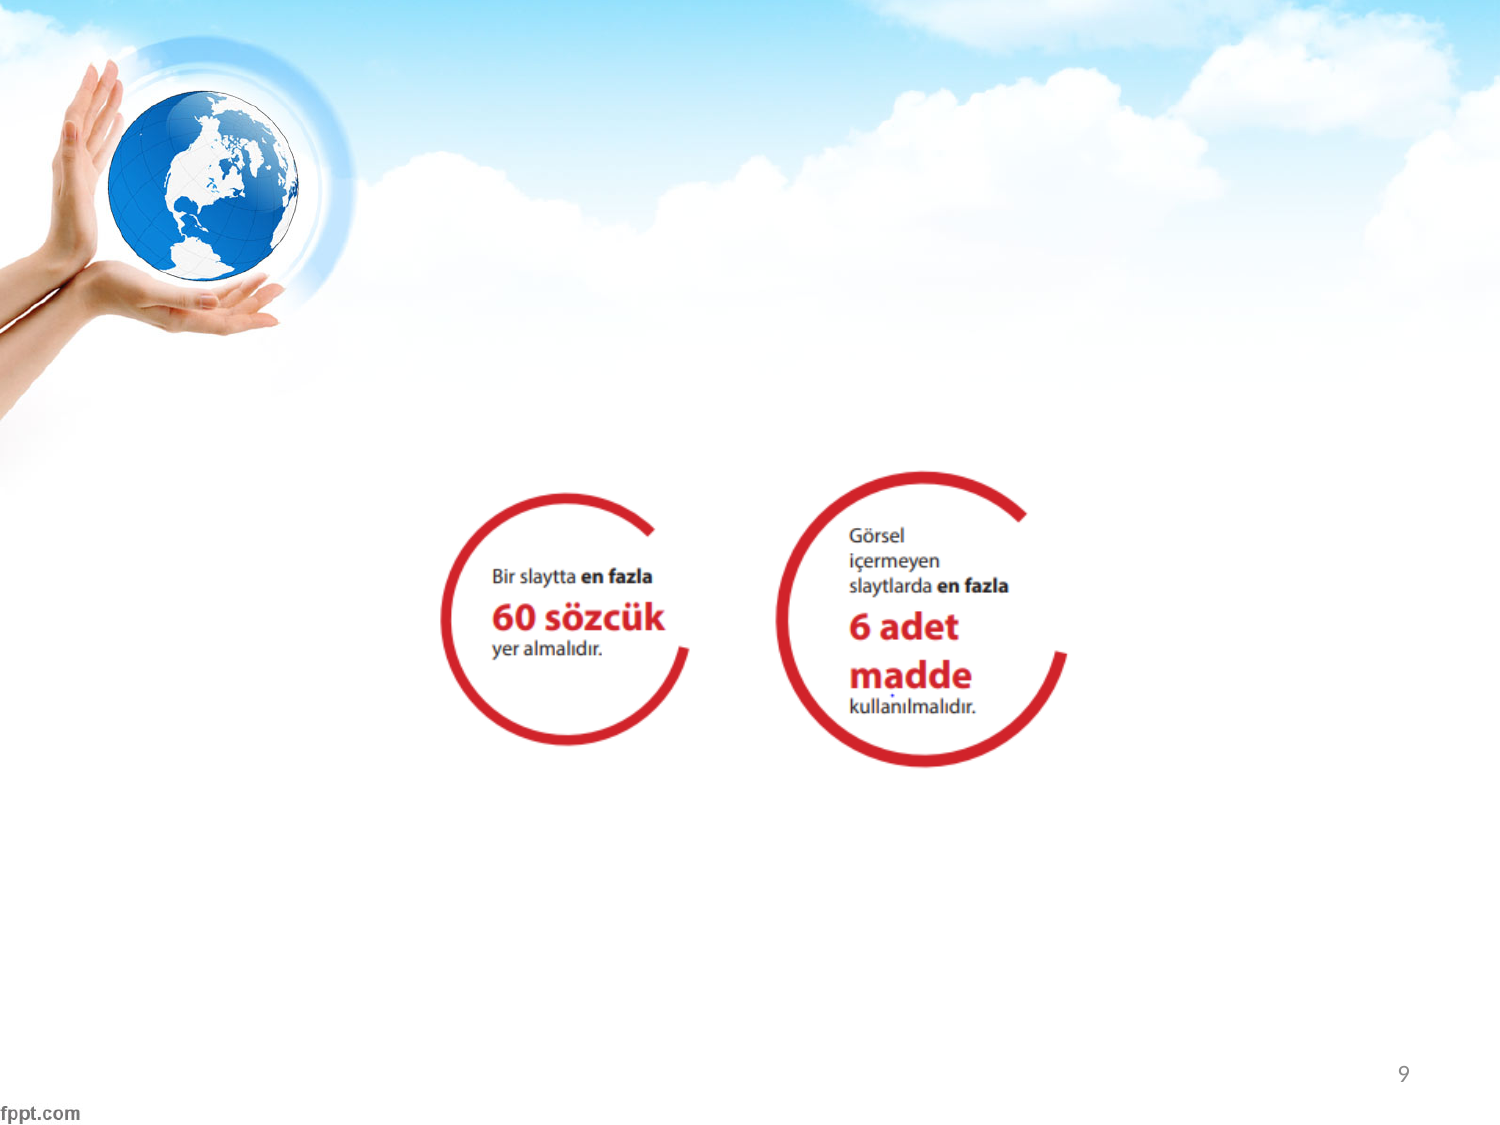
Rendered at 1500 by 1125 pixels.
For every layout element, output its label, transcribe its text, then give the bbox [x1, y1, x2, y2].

slide_number 9 [1074, 1042, 1425, 1103]
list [378, 433, 1122, 842]
picture [0, 0, 1500, 1125]
